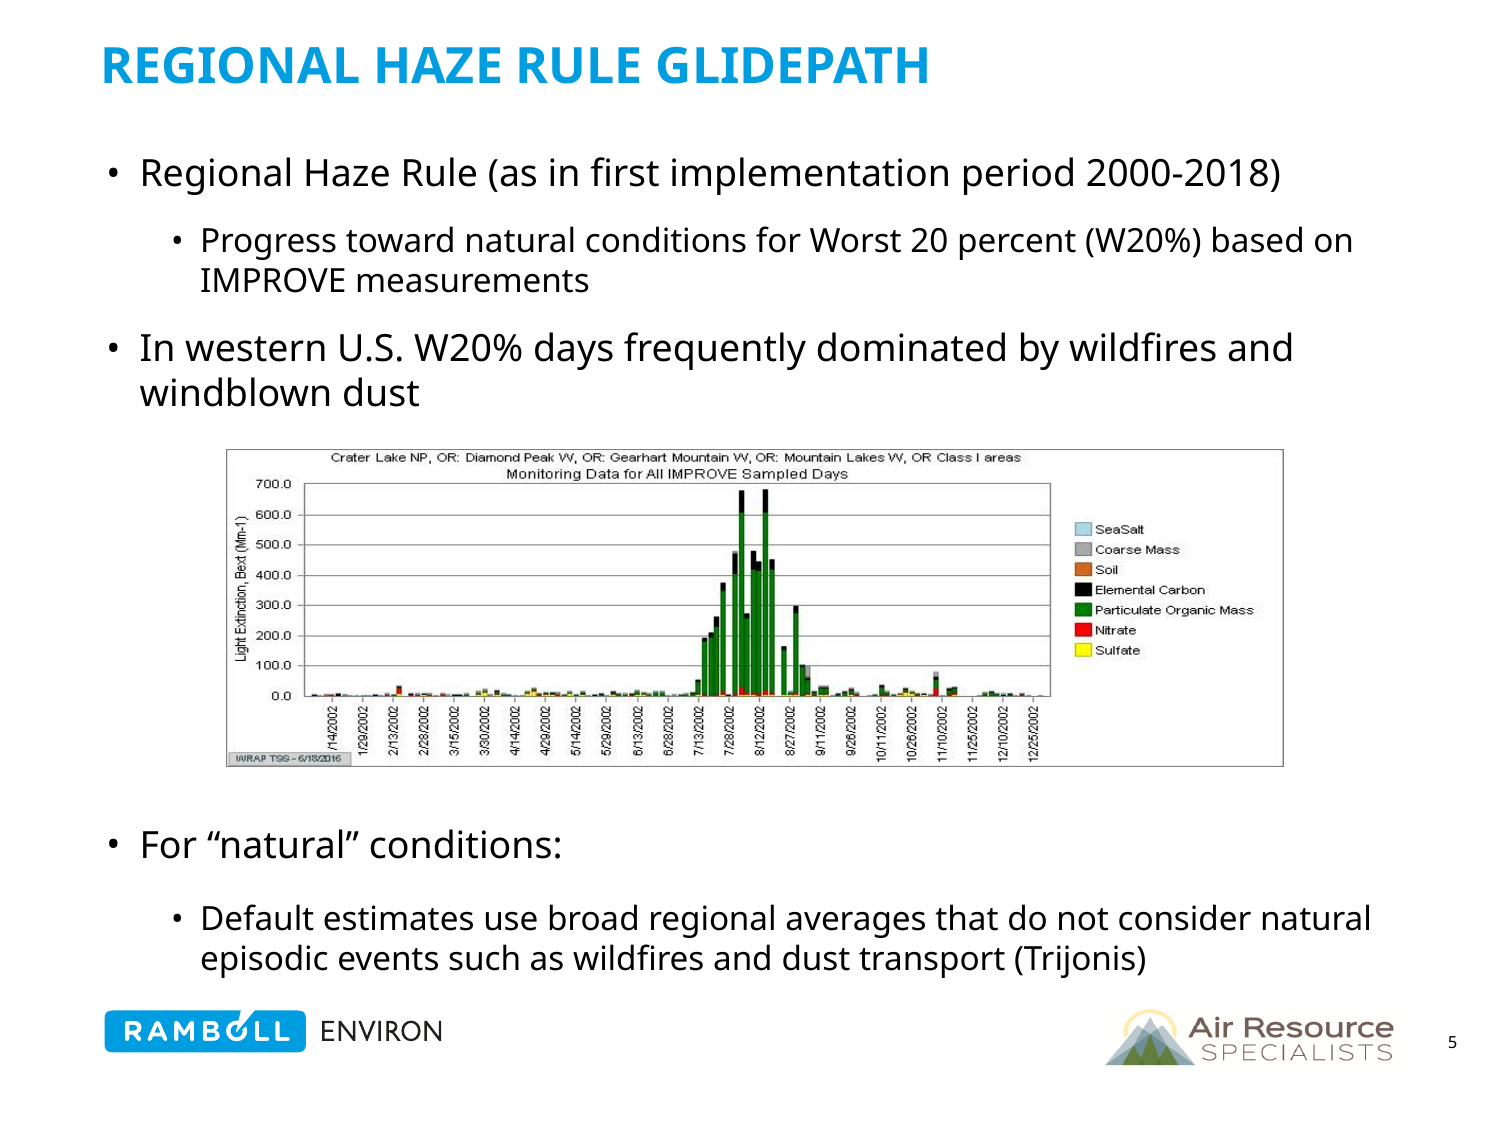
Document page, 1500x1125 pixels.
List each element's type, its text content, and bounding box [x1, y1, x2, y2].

slide_number 5 [1405, 1030, 1458, 1057]
list Regional Haze Rule (as in first implementation period 2000-2018) Progress toward natural conditions for Worst 20 percent (W20%) based on IMPROVE measurements In western U.S. W20% days frequently dominated by wildfires and windblown dust For “natural” conditions: Default estimates use broad regional averages that do not consider natural episodic events such as wildfires and dust transport (Trijonis) [100, 148, 1400, 930]
picture [1098, 1003, 1400, 1071]
title Regional haze rule glidepath [100, 30, 1400, 138]
picture [226, 448, 1284, 767]
